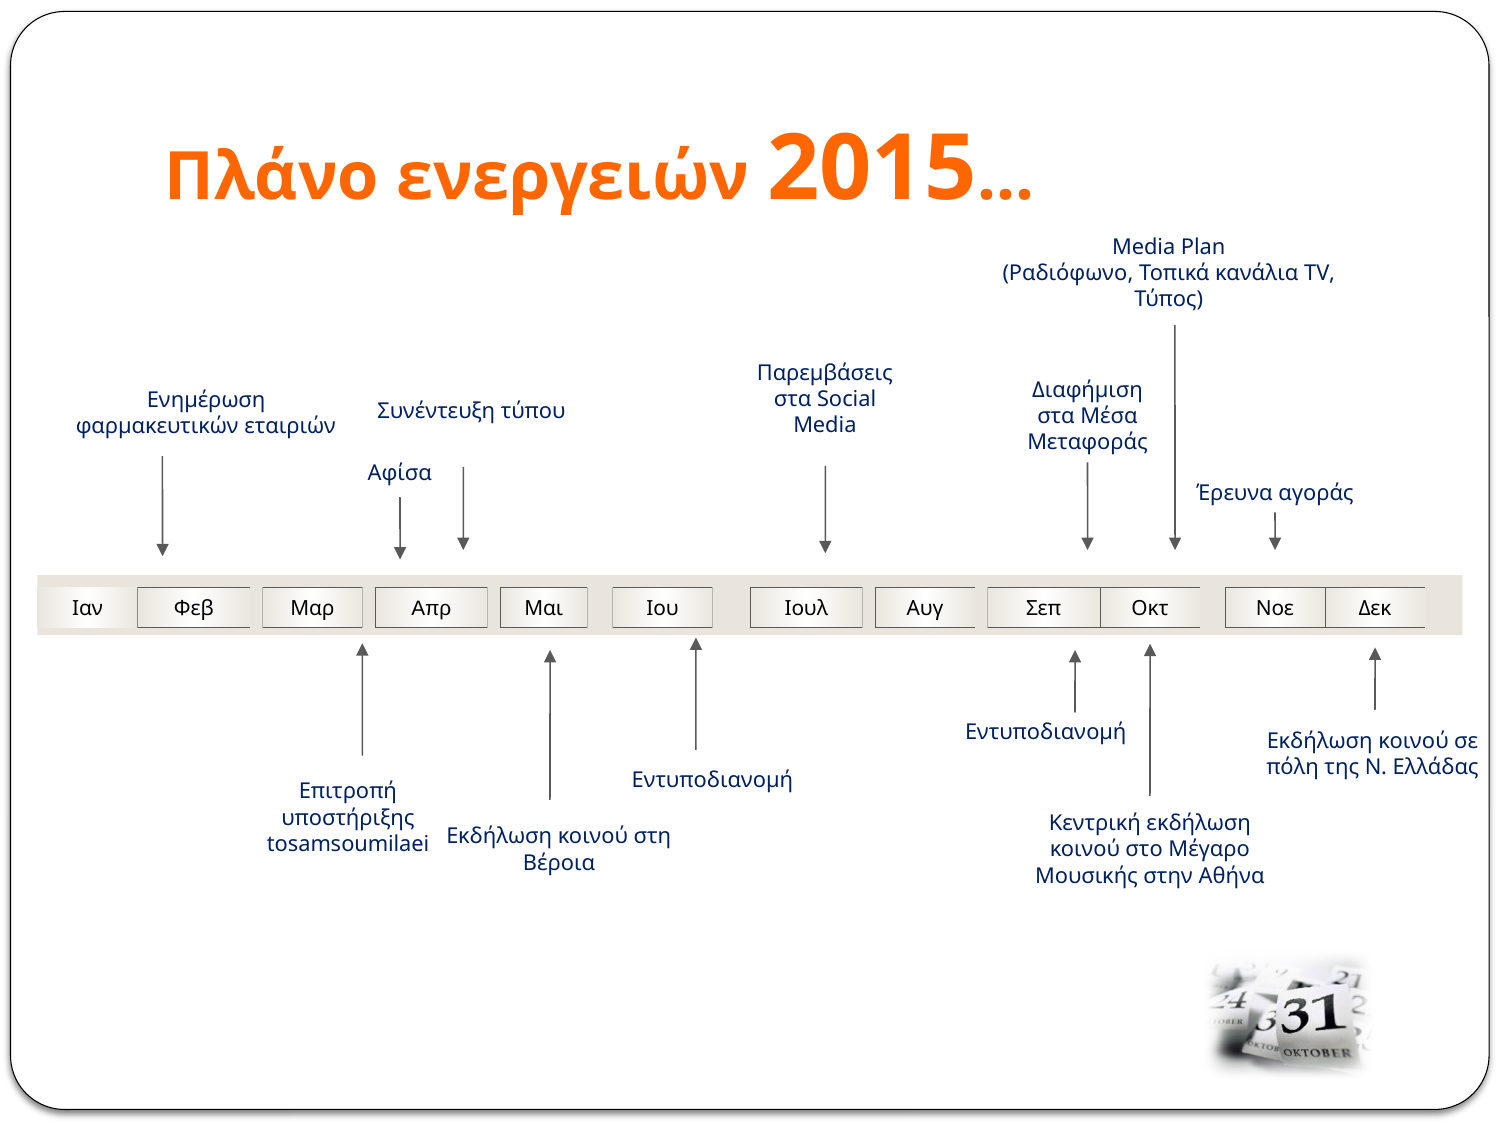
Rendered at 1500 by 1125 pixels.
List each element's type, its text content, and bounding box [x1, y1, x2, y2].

text_box [1168, 324, 1182, 550]
text_box Εκδήλωση κοινού σε πόλη της Ν. Ελλάδας [1247, 719, 1498, 787]
text_box [543, 649, 557, 800]
text_box [1368, 647, 1382, 710]
text_box [689, 644, 703, 751]
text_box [37, 574, 1463, 636]
text_box Διαφήμιση στα Μέσα Μεταφοράς [999, 367, 1175, 462]
text_box [156, 456, 169, 557]
text_box [457, 493, 470, 550]
text_box Ενημέρωση φαρμακευτικών εταιριών [49, 377, 363, 445]
text_box Έρευνα αγοράς [1175, 470, 1375, 512]
text_box Εντυποδιανομή [945, 709, 1146, 751]
text_box Παρεμβάσεις στα Social Media [737, 351, 913, 445]
text_box [1081, 462, 1094, 550]
picture [1202, 949, 1376, 1081]
text_box [356, 644, 369, 756]
text_box Εντυποδιανομή [599, 758, 825, 800]
text_box Αφίσα [287, 451, 513, 493]
text_box Media Plan (Ραδιόφωνο, Τοπικά κανάλια ΤV, Τύπος) [962, 224, 1375, 319]
text_box [819, 465, 832, 554]
text_box Εκδήλωση κοινού στη Βέροια [427, 814, 691, 882]
text_box [1268, 512, 1282, 550]
text_box [1143, 644, 1157, 796]
text_box [393, 497, 407, 560]
text_box Κεντρική εκδήλωση κοινού στο Μέγαρο Μουσικής στην Αθήνα [1012, 801, 1288, 895]
text_box [1068, 649, 1082, 709]
text_box Συνέντευξη τύπου [359, 389, 585, 431]
title Πλάνο ενεργειών 2015… [150, 87, 1425, 233]
text_box Επιτροπή υποστήριξης tosamsoumilaei [216, 769, 480, 863]
